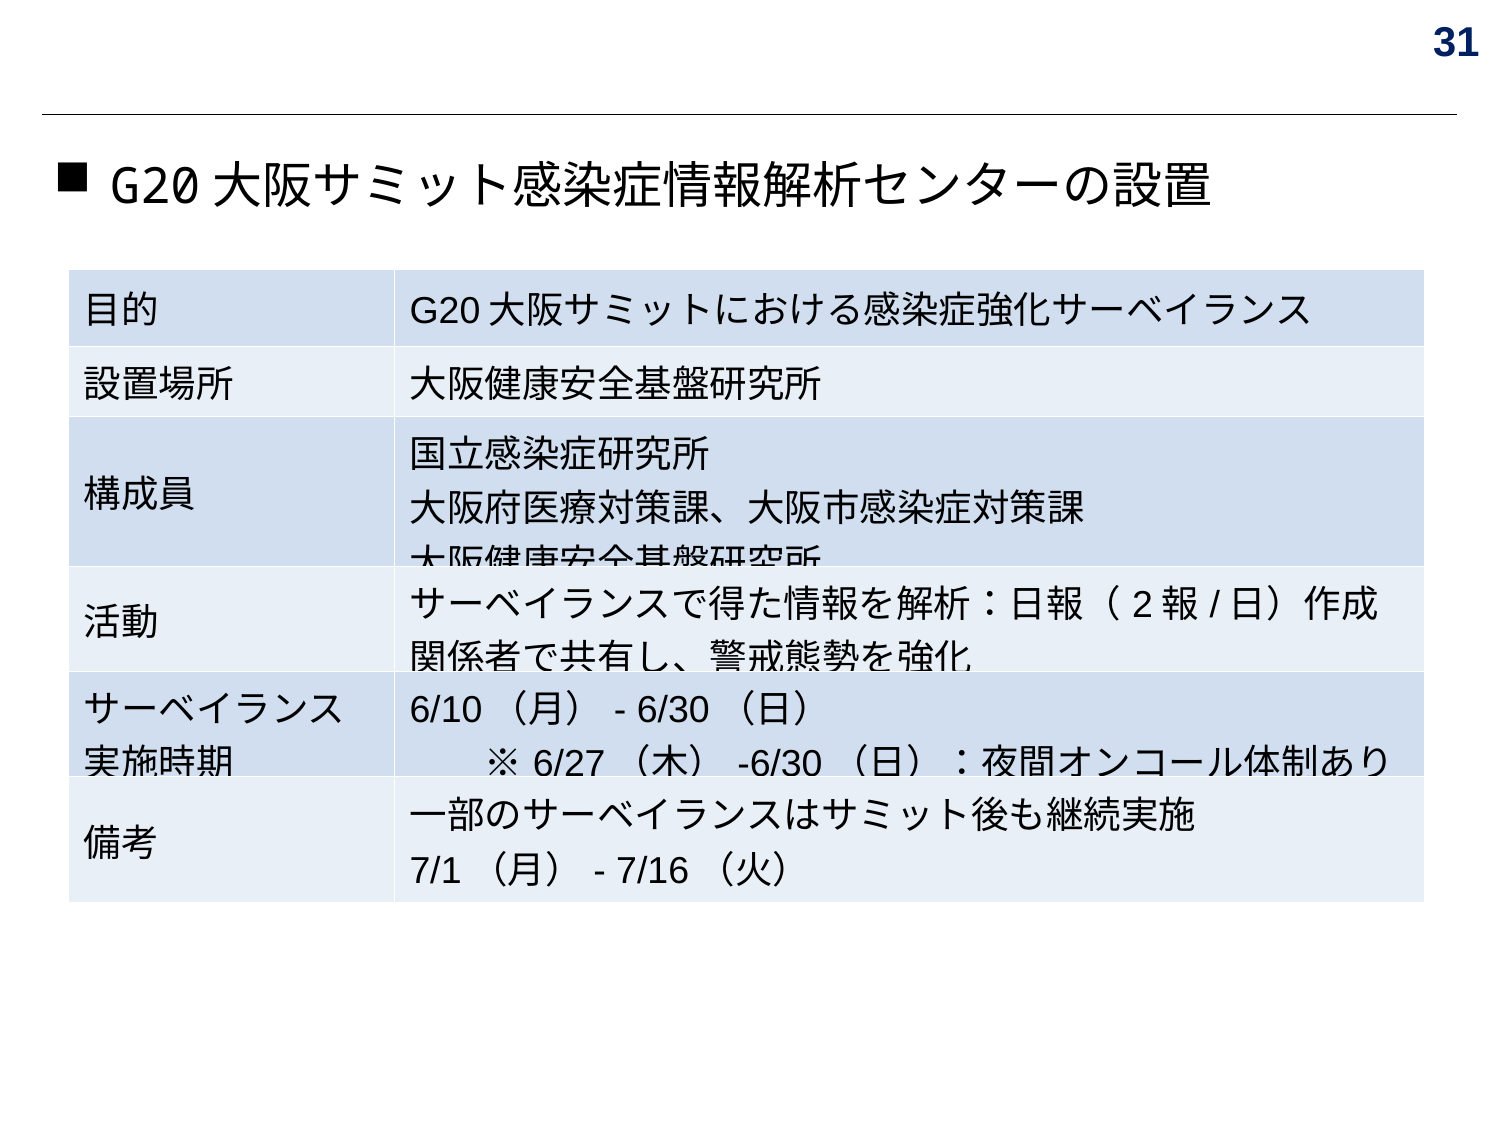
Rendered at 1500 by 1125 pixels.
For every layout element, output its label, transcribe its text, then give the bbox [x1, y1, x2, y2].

text_box G20大阪サミット感染症情報解析センターの設置 [39, 146, 1297, 222]
table_cell サーベイランス 実施時期 [69, 672, 394, 776]
table_cell 構成員 [69, 417, 394, 566]
table_cell 一部のサーベイランスはサミット後も継続実施 7/1（月）- 7/16（火） [395, 777, 1424, 902]
table_cell サーベイランスで得た情報を解析：日報（2報/日）作成 関係者で共有し、警戒態勢を強化 [395, 567, 1424, 671]
table_cell 設置場所 [69, 347, 394, 416]
table_cell 6/10（月）- 6/30（日） ※6/27（木）-6/30（日）：夜間オンコール体制あり [395, 672, 1424, 776]
table_header 目的 [69, 270, 394, 346]
table_header G20大阪サミットにおける感染症強化サーベイランス [395, 270, 1424, 346]
table_cell 国立感染症研究所 大阪府医療対策課、大阪市感染症対策課 大阪健康安全基盤研究所 [395, 417, 1424, 566]
text_box 31 [1412, 1, 1500, 78]
table_cell 備考 [69, 777, 394, 902]
table_cell 活動 [69, 567, 394, 671]
table_cell 大阪健康安全基盤研究所 [395, 347, 1424, 416]
